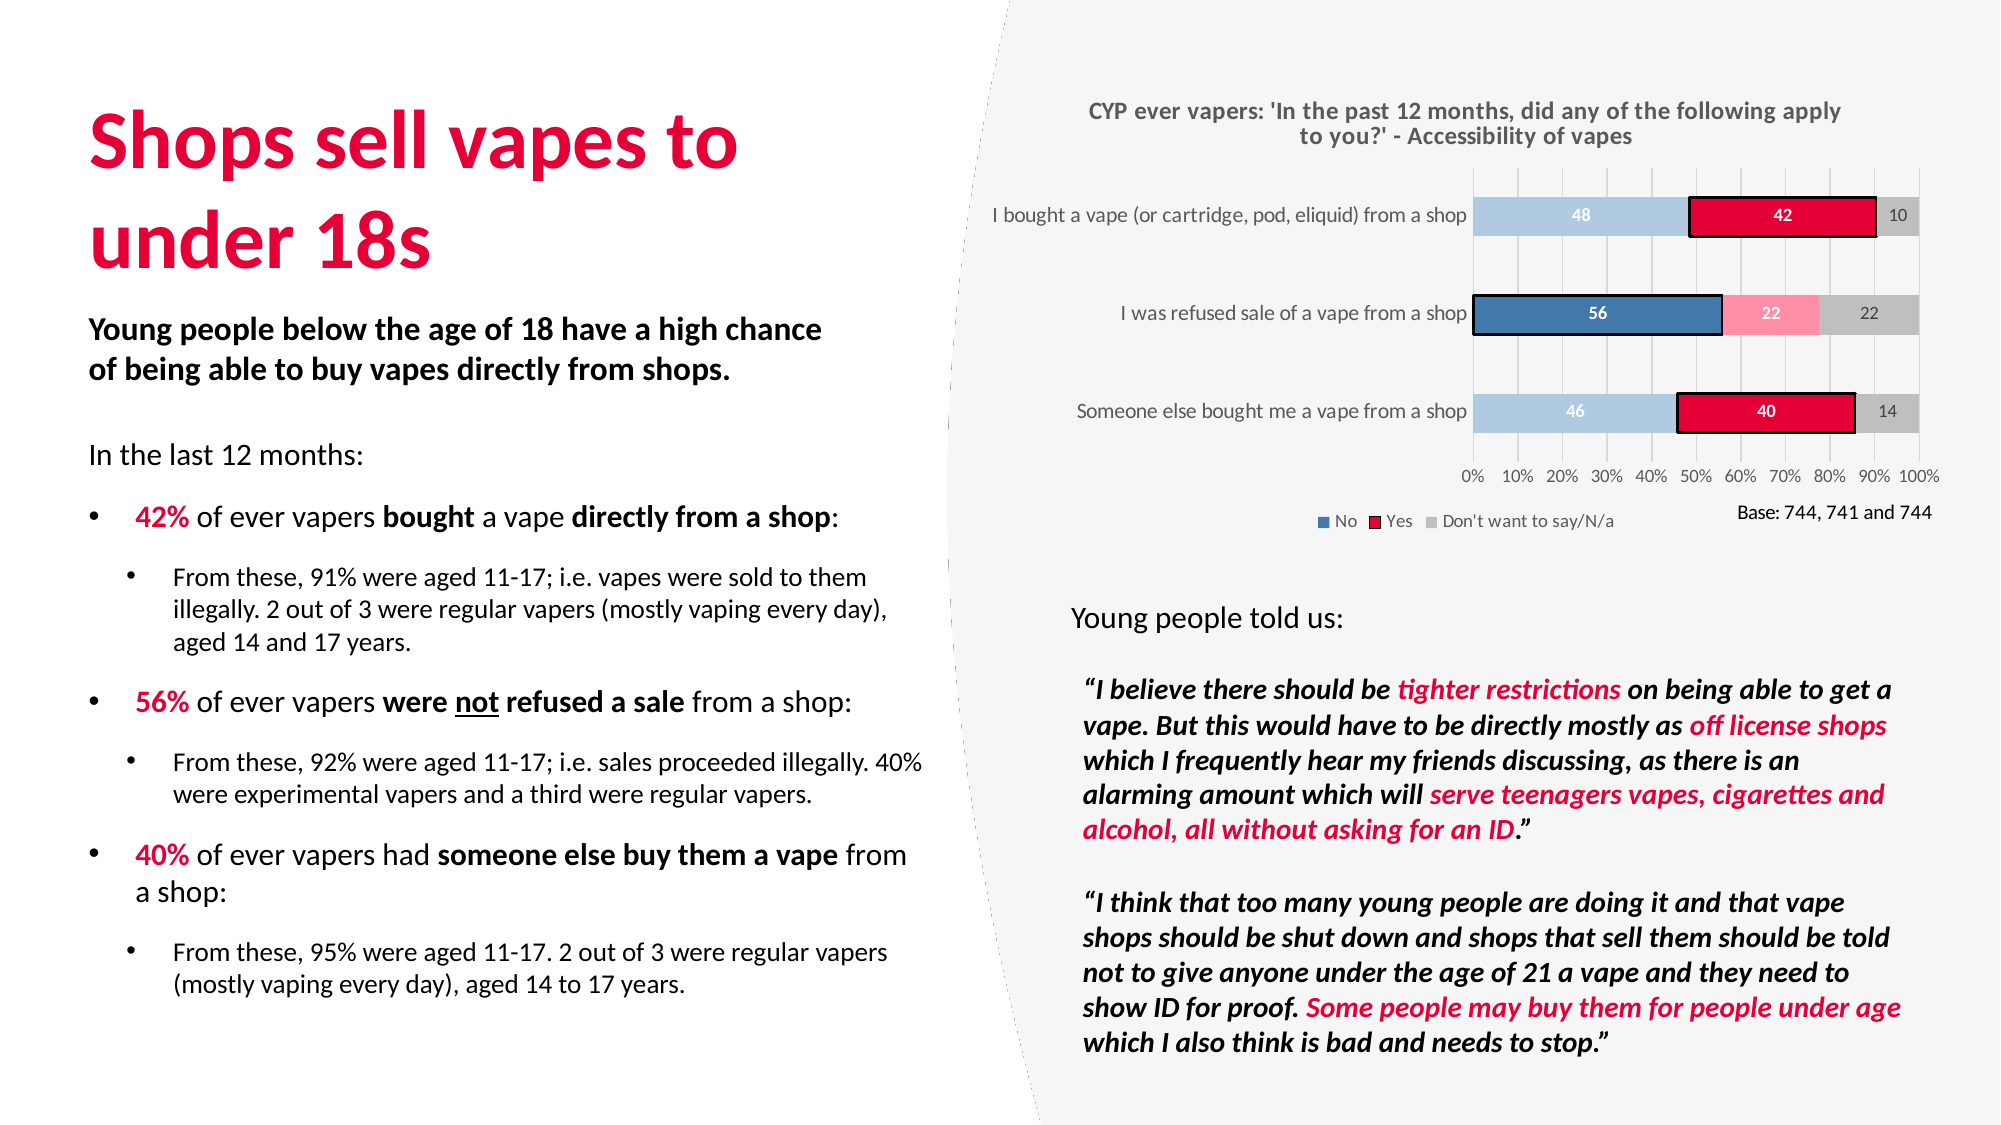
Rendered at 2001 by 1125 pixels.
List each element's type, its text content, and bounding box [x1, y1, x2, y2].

picture [947, 0, 2000, 1125]
chart [972, 76, 1961, 538]
list Young people below the age of 18 have a high chance of being able to buy vapes directly from shops. [88, 307, 845, 434]
text_box Young people told us: “I believe there should be tighter restrictions on being able to get a vape. But this would have to be directly mostly as off license shops which I frequently hear my friends discussing, as there is an alarming amount which will serve teenagers vapes, cigarettes and alcohol, all without asking for an ID.” “I think that too many young people are doing it and that vape shops should be shut down and shops that sell them should be told not to give anyone under the age of 21 a vape and they need to show ID for proof. Some people may buy them for people under age which I also think is bad and needs to stop.” [1071, 597, 1912, 922]
title Shops sell vapes to under 18s [89, 84, 960, 260]
text_box In the last 12 months: 42% of ever vapers bought a vape directly from a shop: From these, 91% were aged 11-17; i.e. vapes were sold to them illegally. 2 out of 3 were regular vapers (mostly vaping every day), aged 14 and 17 years. 56% of ever vapers were not refused a sale from a shop: From these, 92% were aged 11-17; i.e. sales proceeded illegally. 40% were experimental vapers and a third were regular vapers. 40% of ever vapers had someone else buy them a vape from a shop: From these, 95% were aged 11-17. 2 out of 3 were regular vapers (mostly vaping every day), aged 14 to 17 years. [88, 434, 929, 1057]
